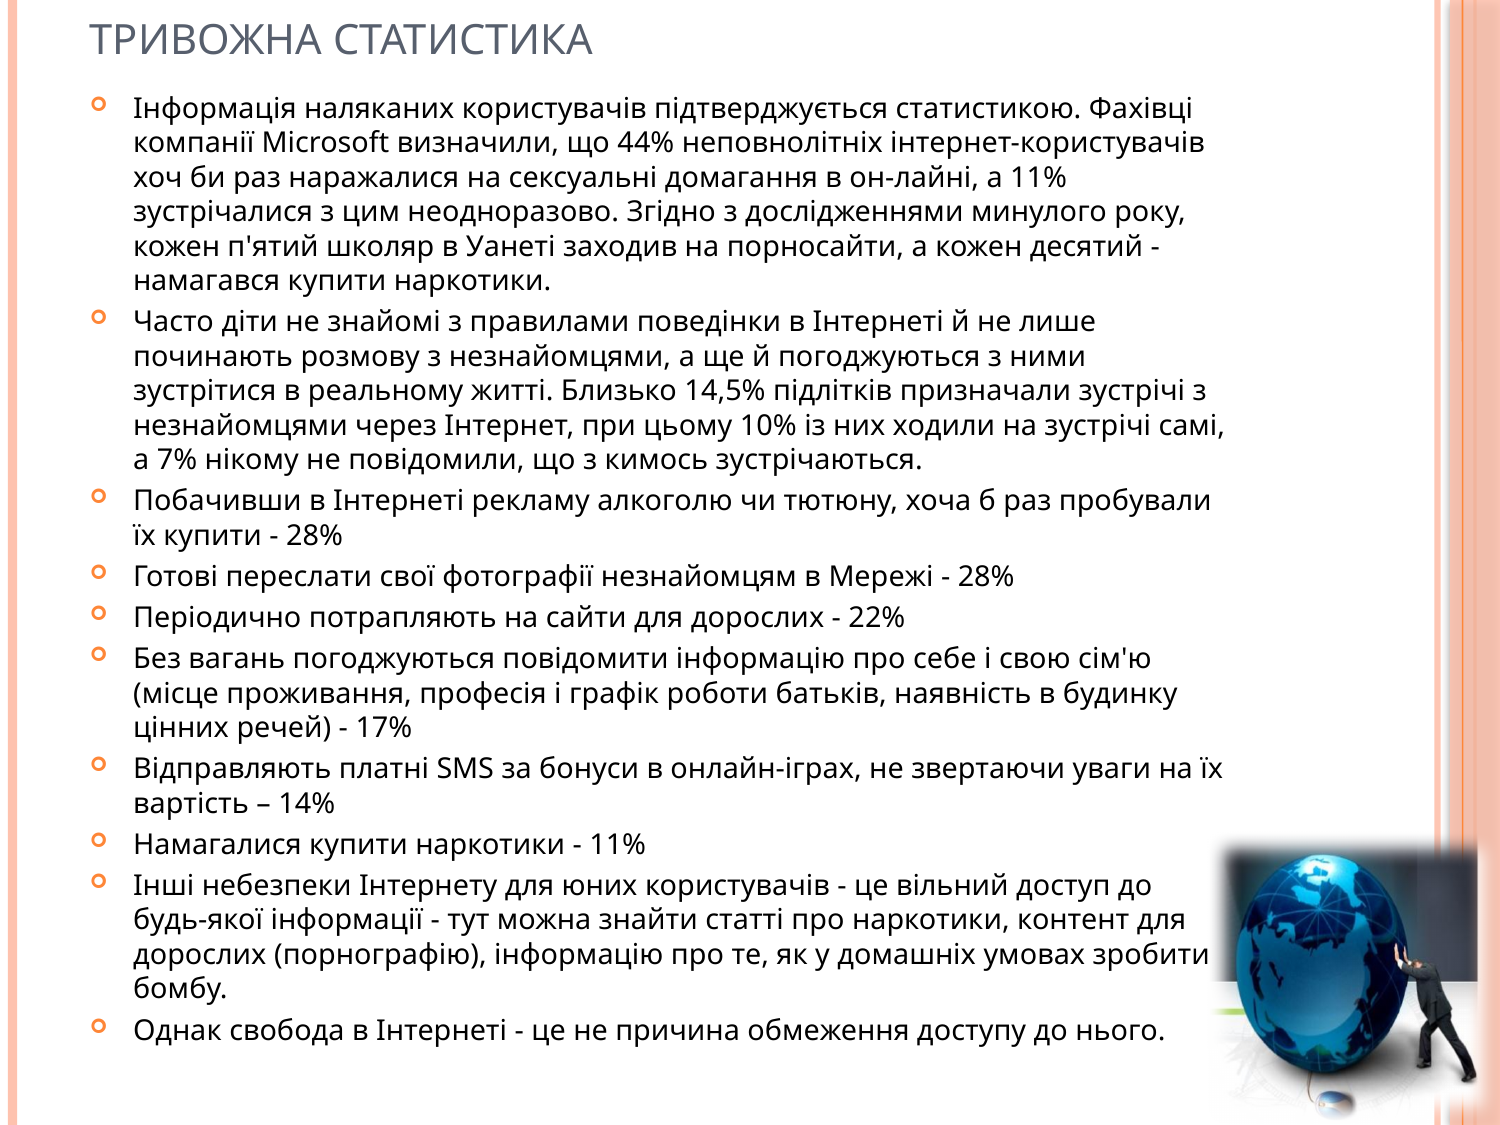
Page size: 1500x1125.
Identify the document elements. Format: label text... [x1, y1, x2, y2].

title Тривожна статистика [75, 0, 1300, 71]
list Інформація наляканих користувачів підтверджується статистикою. Фахівці компанії Microsoft визначили, що 44% неповнолітніх інтернет-користувачів хоч би раз наражалися на сексуальні домагання в он-лайні, а 11% зустрічалися з цим неодноразово. Згідно з дослідженнями минулого року, кожен п'ятий школяр в Уанеті заходив на порносайти, а кожен десятий - намагався купити наркотики. Часто діти не знайомі з правилами поведінки в Інтернеті й не лише починають розмову з незнайомцями, а ще й погоджуються з ними зустрітися в реальному житті. Близько 14,5% підлітків призначали зустрічі з незнайомцями через Інтернет, при цьому 10% із них ходили на зустрічі самі, а 7% нікому не повідомили, що з кимось зустрічаються. Побачивши в Інтернеті рекламу алкоголю чи тютюну, хоча б раз пробували їх купити - 28% Готові переслати свої фотографії незнайомцям в Мережі - 28% Періодично потрапляють на сайти для дорослих - 22% Без вагань погоджуються повідомити інформацію про себе і свою сім'ю (місце проживання, професія і графік роботи батьків, наявність в будинку цінних речей) - 17% Відправляють платні SMS за бонуси в онлайн-іграх, не звертаючи уваги на їх вартість – 14% Намагалися купити наркотики - 11% Інші небезпеки Інтернету для юних користувачів - це вільний доступ до будь-якої інформації - тут можна знайти статті про наркотики, контент для дорослих (порнографію), інформацію про те, як у домашніх умовах зробити бомбу. Однак свобода в Інтернеті - це не причина обмеження доступу до нього. [75, 82, 1243, 1062]
picture [1206, 831, 1500, 1125]
